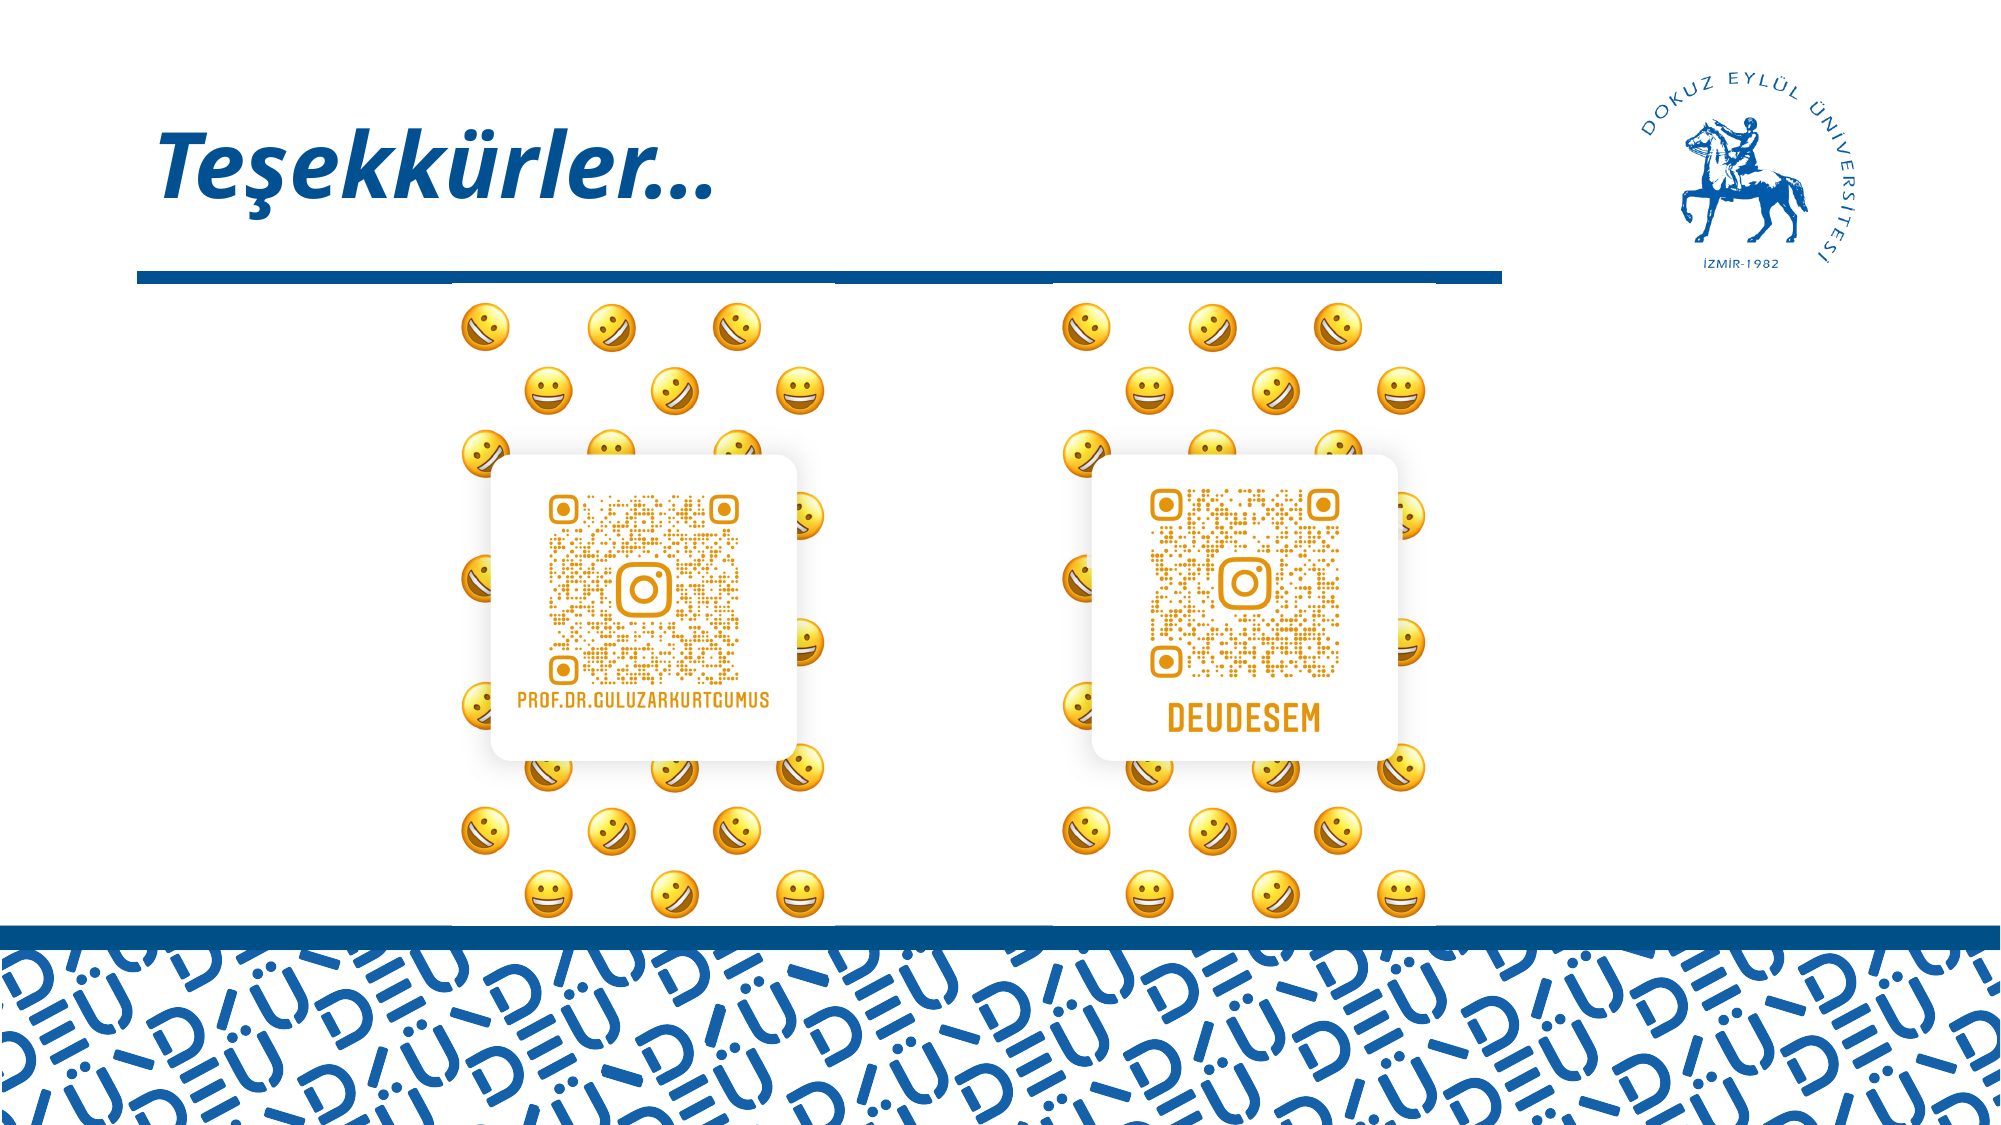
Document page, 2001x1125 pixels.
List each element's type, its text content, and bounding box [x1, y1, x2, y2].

picture [0, 0, 2001, 1125]
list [452, 283, 835, 926]
title Teşekkürler… [137, 59, 1502, 278]
